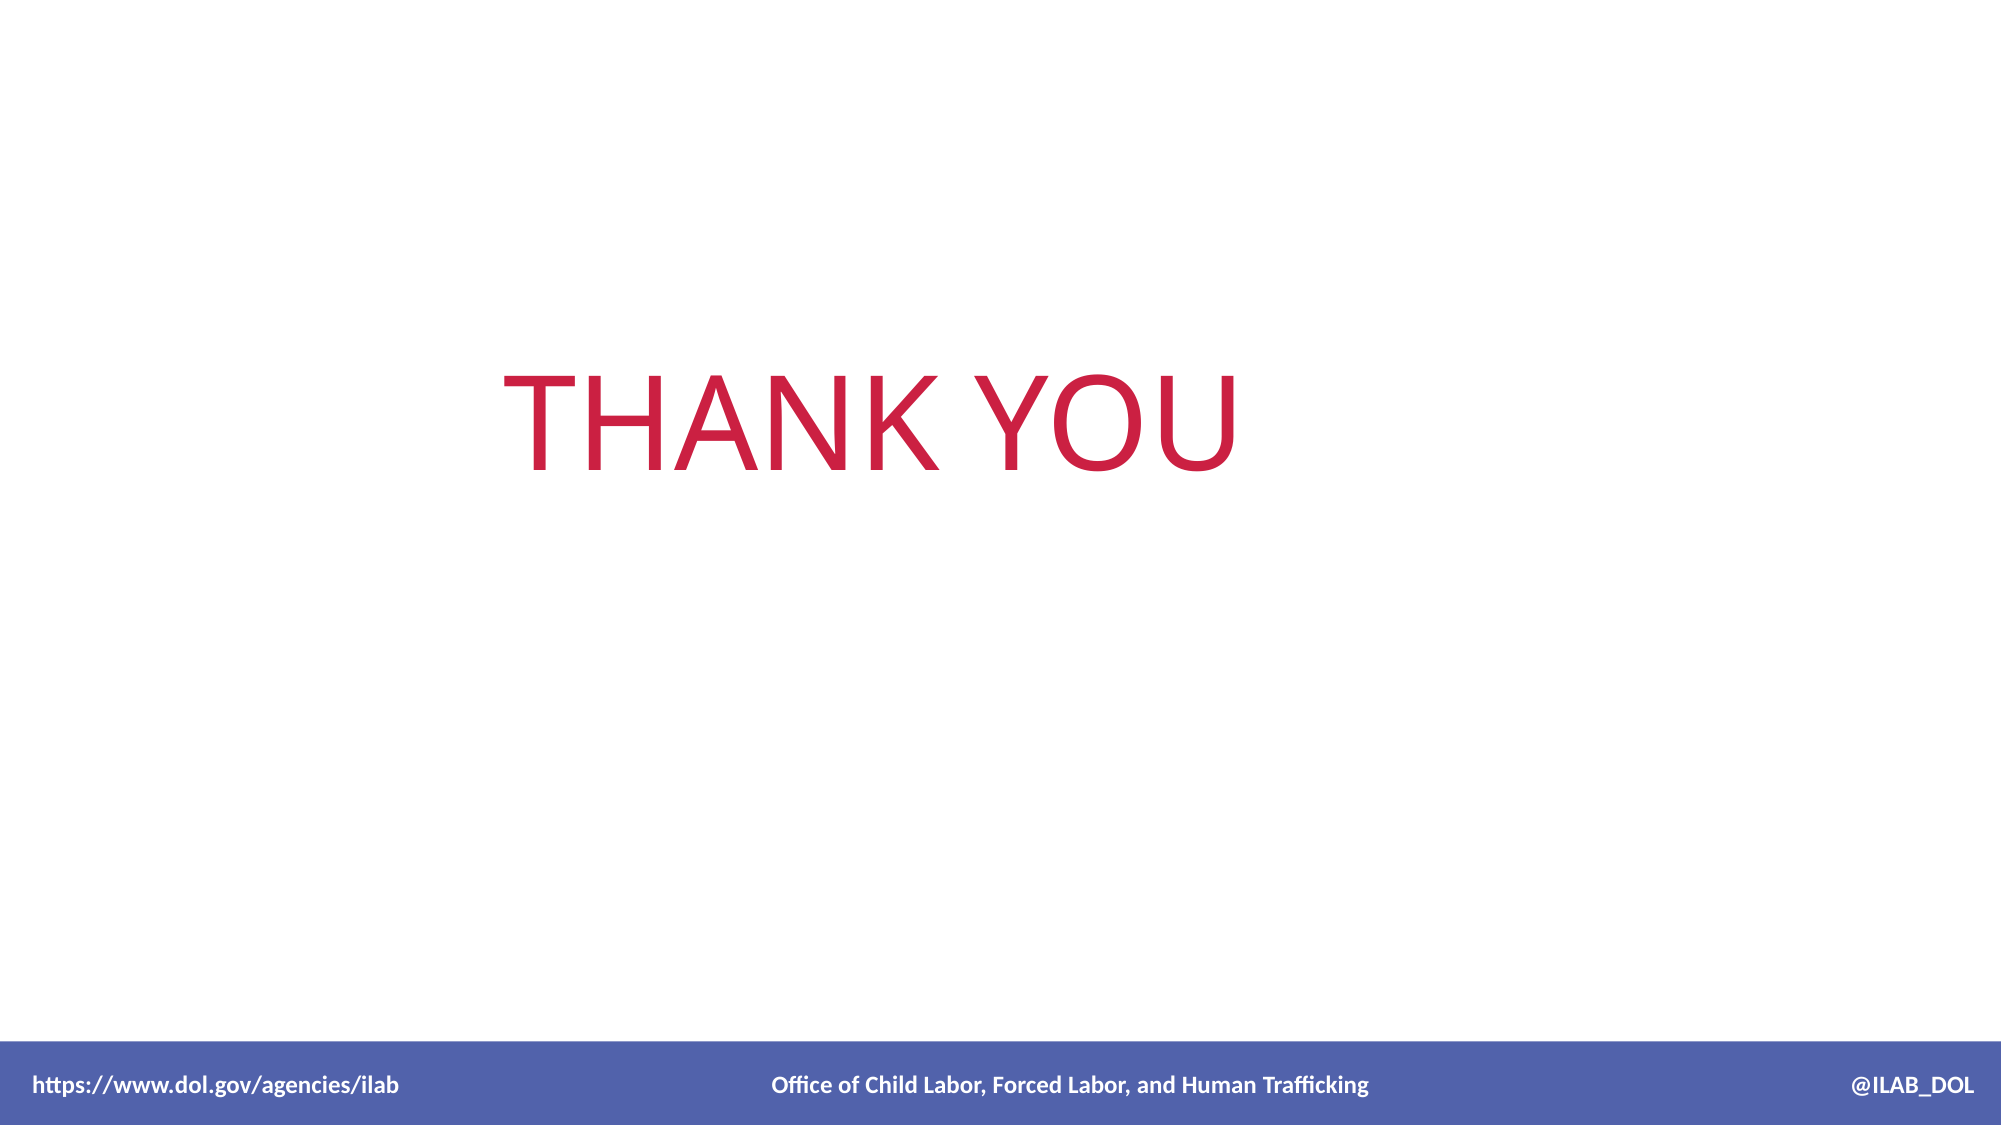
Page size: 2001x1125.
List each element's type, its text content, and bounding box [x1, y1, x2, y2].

footer https://www.dol.gov/agencies/ilab Office of Child Labor, Forced Labor, and Human Trafficking @ILAB_DOL [0, 1041, 2000, 1125]
title THANK YOU [404, 348, 1346, 507]
